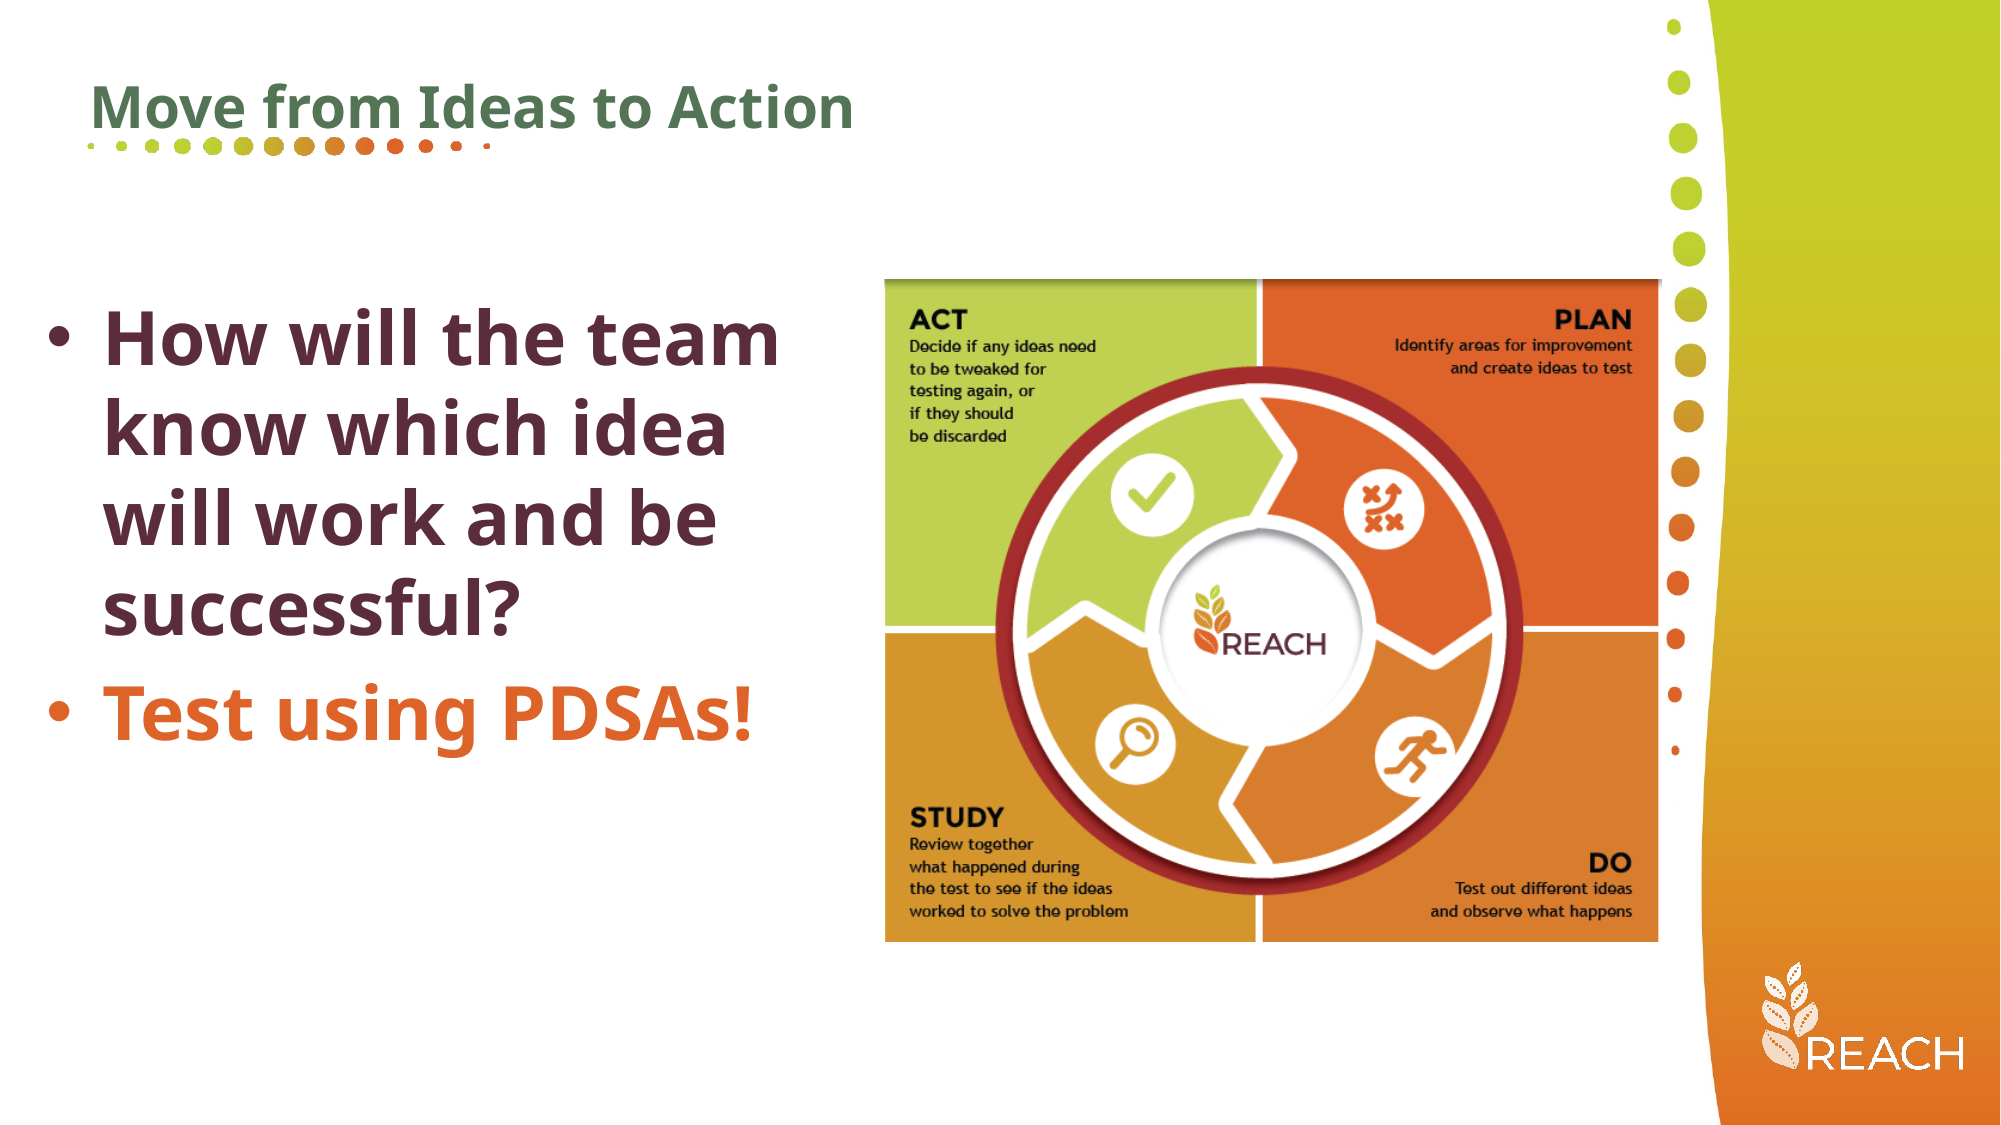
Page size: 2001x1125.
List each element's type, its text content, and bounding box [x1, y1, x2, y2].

picture [883, 0, 2001, 1125]
picture [48, 117, 535, 175]
list Move from Ideas to Action [75, 62, 1662, 138]
text_box How will the team know which idea will work and be successful? Test using PDSAs! [31, 283, 879, 842]
